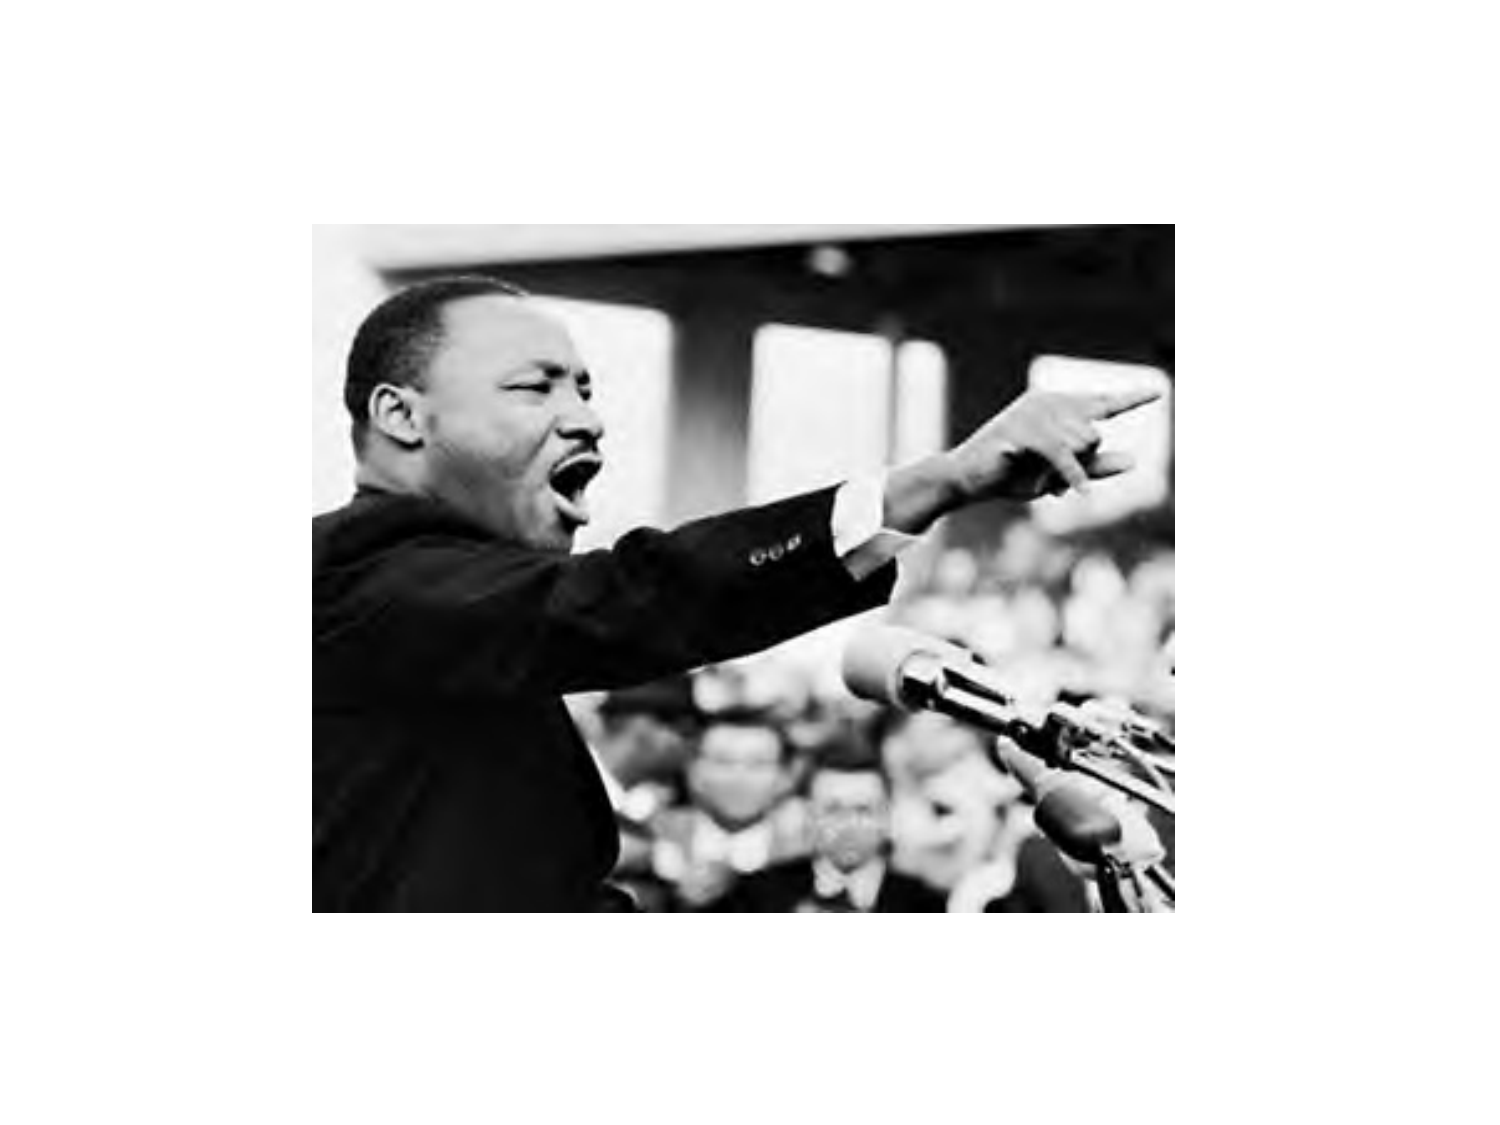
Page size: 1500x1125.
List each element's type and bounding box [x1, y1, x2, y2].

picture [312, 224, 1176, 913]
